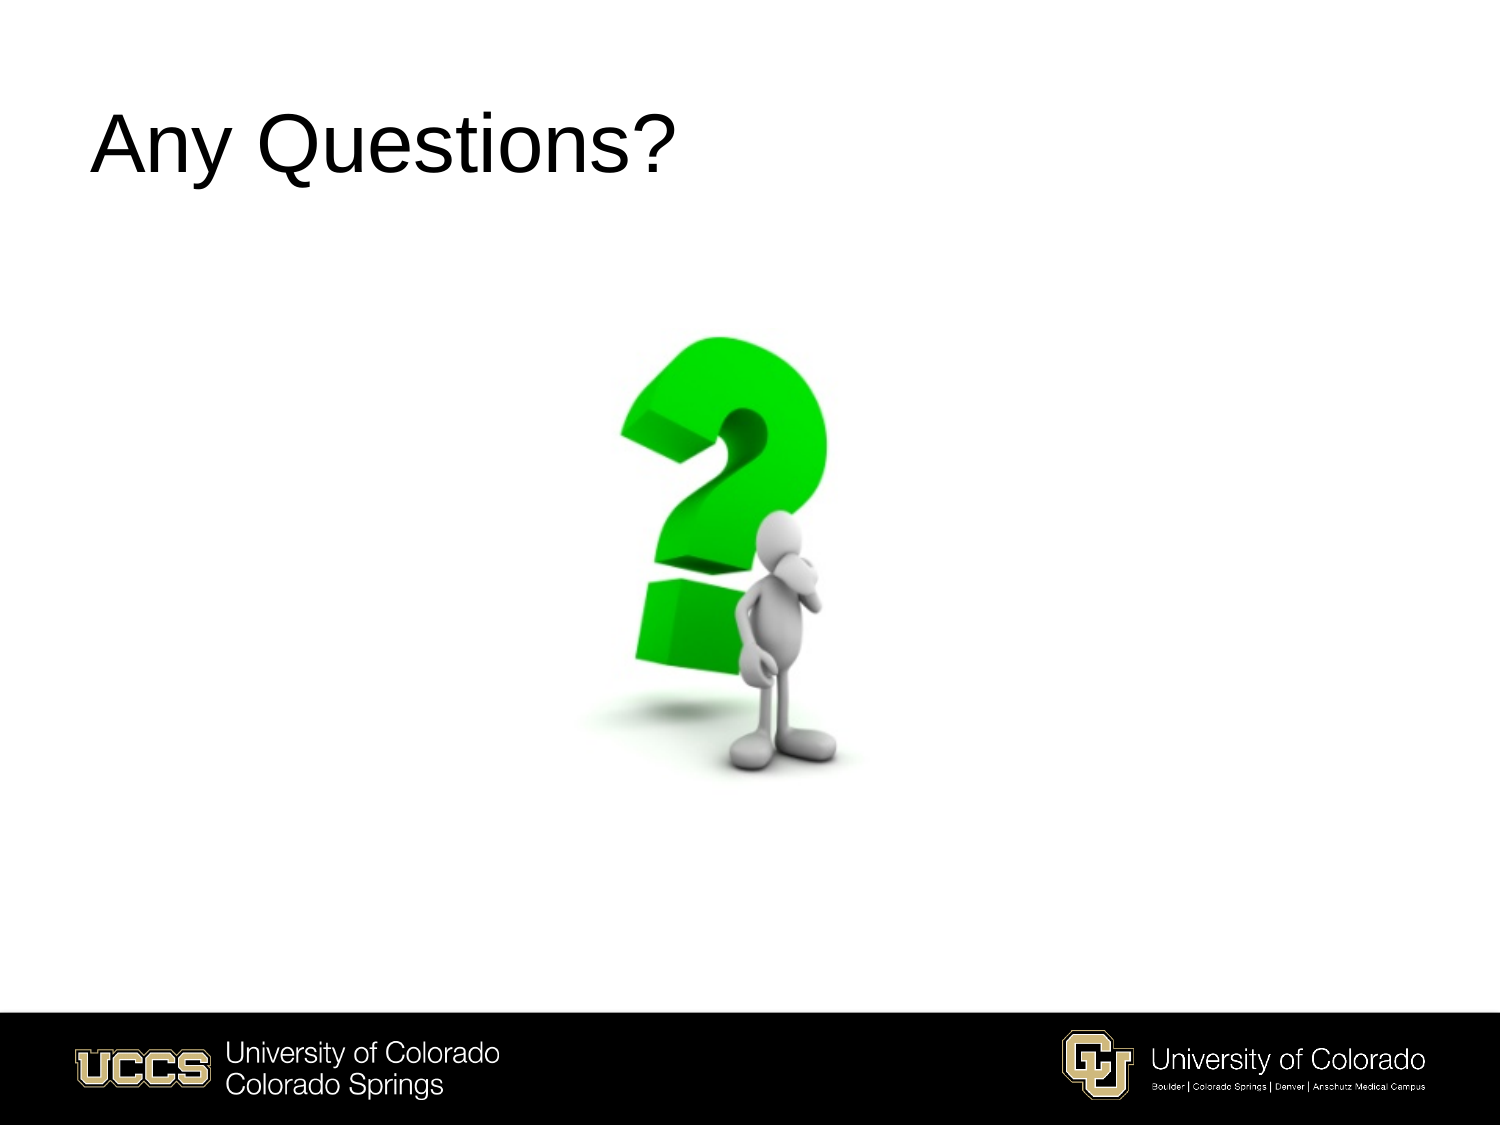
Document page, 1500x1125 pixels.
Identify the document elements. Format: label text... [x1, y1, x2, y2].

picture [1062, 1030, 1425, 1100]
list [487, 328, 957, 797]
title Any Questions? [75, 45, 1425, 233]
picture [75, 1041, 499, 1100]
